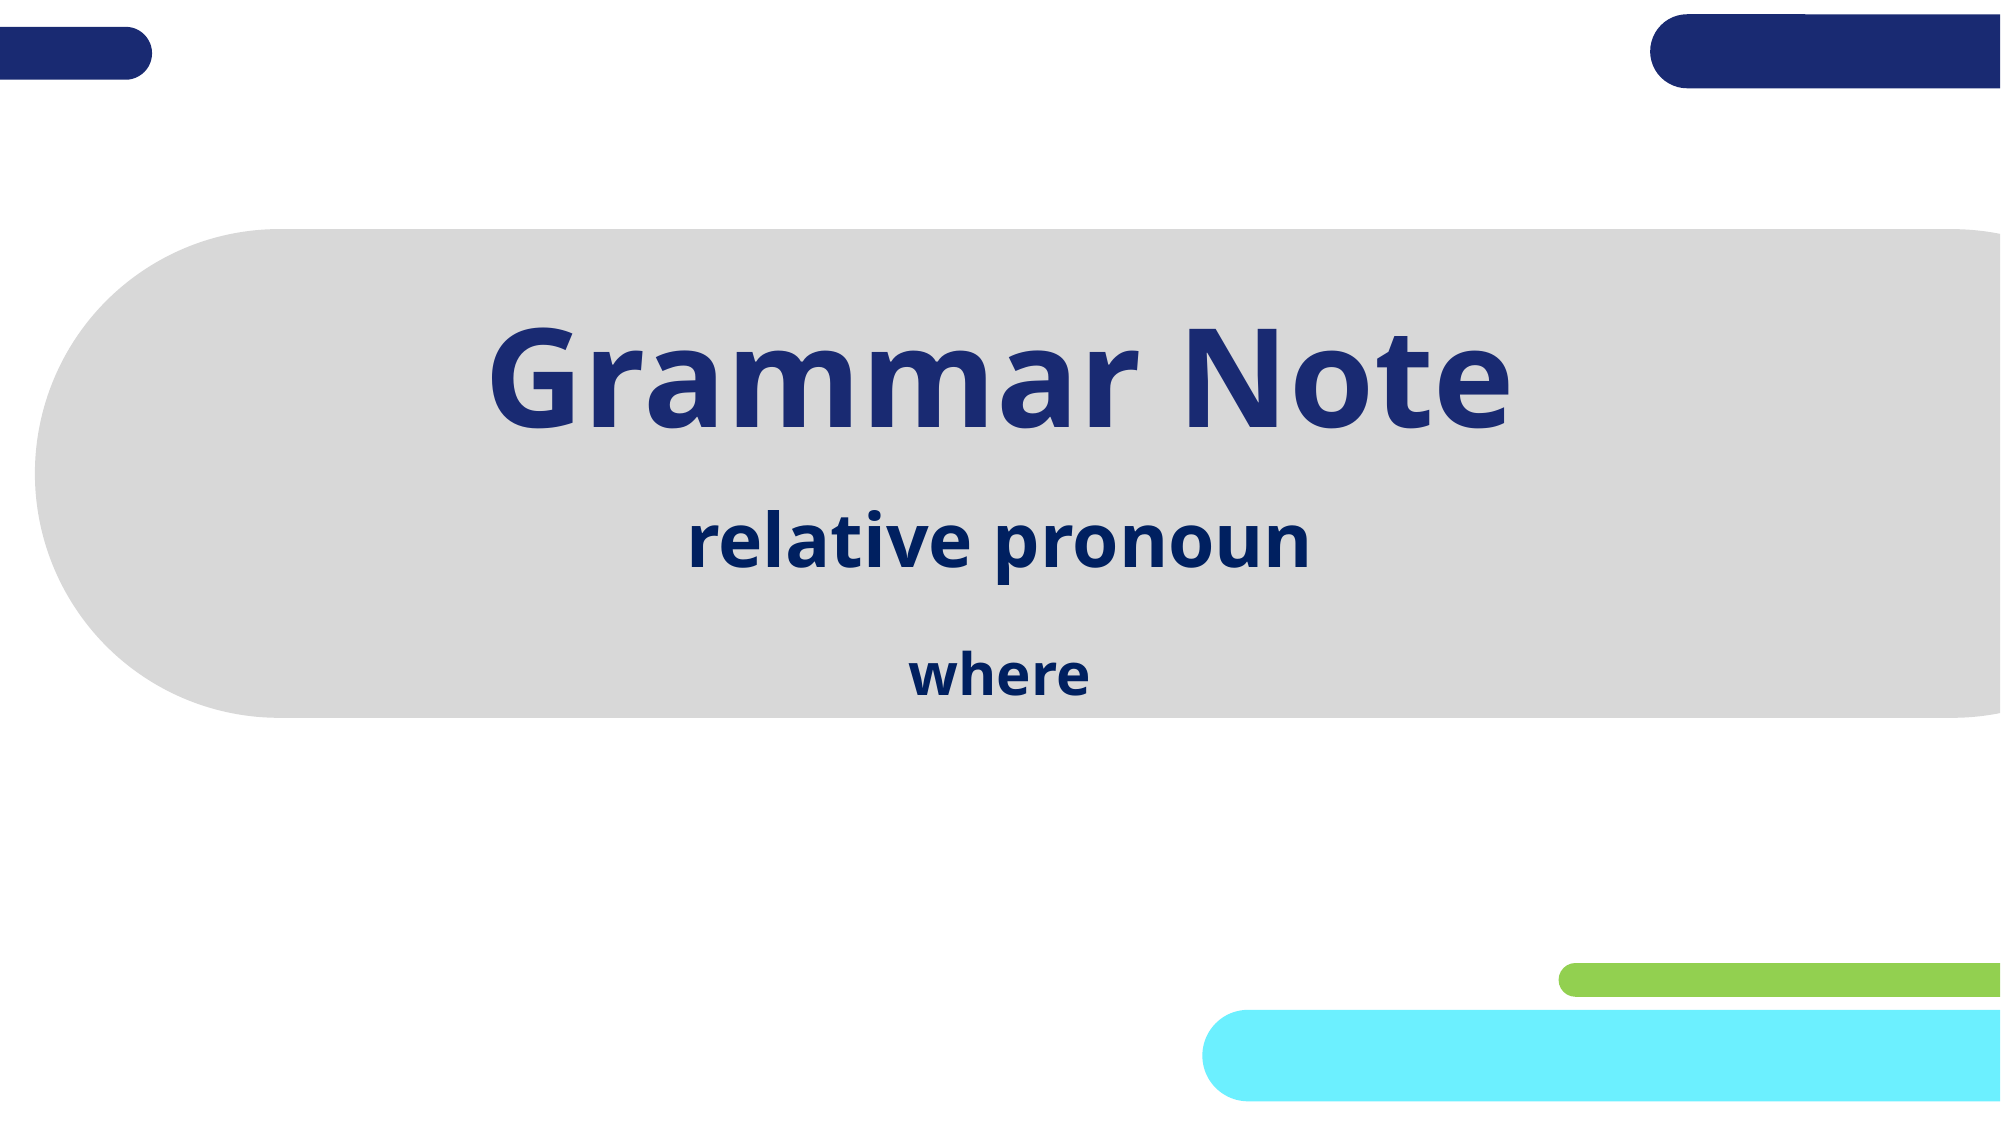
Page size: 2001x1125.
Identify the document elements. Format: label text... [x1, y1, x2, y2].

list where [0, 612, 2000, 731]
title Grammar Note [0, 269, 2000, 476]
subtitle relative pronoun [0, 478, 2000, 597]
